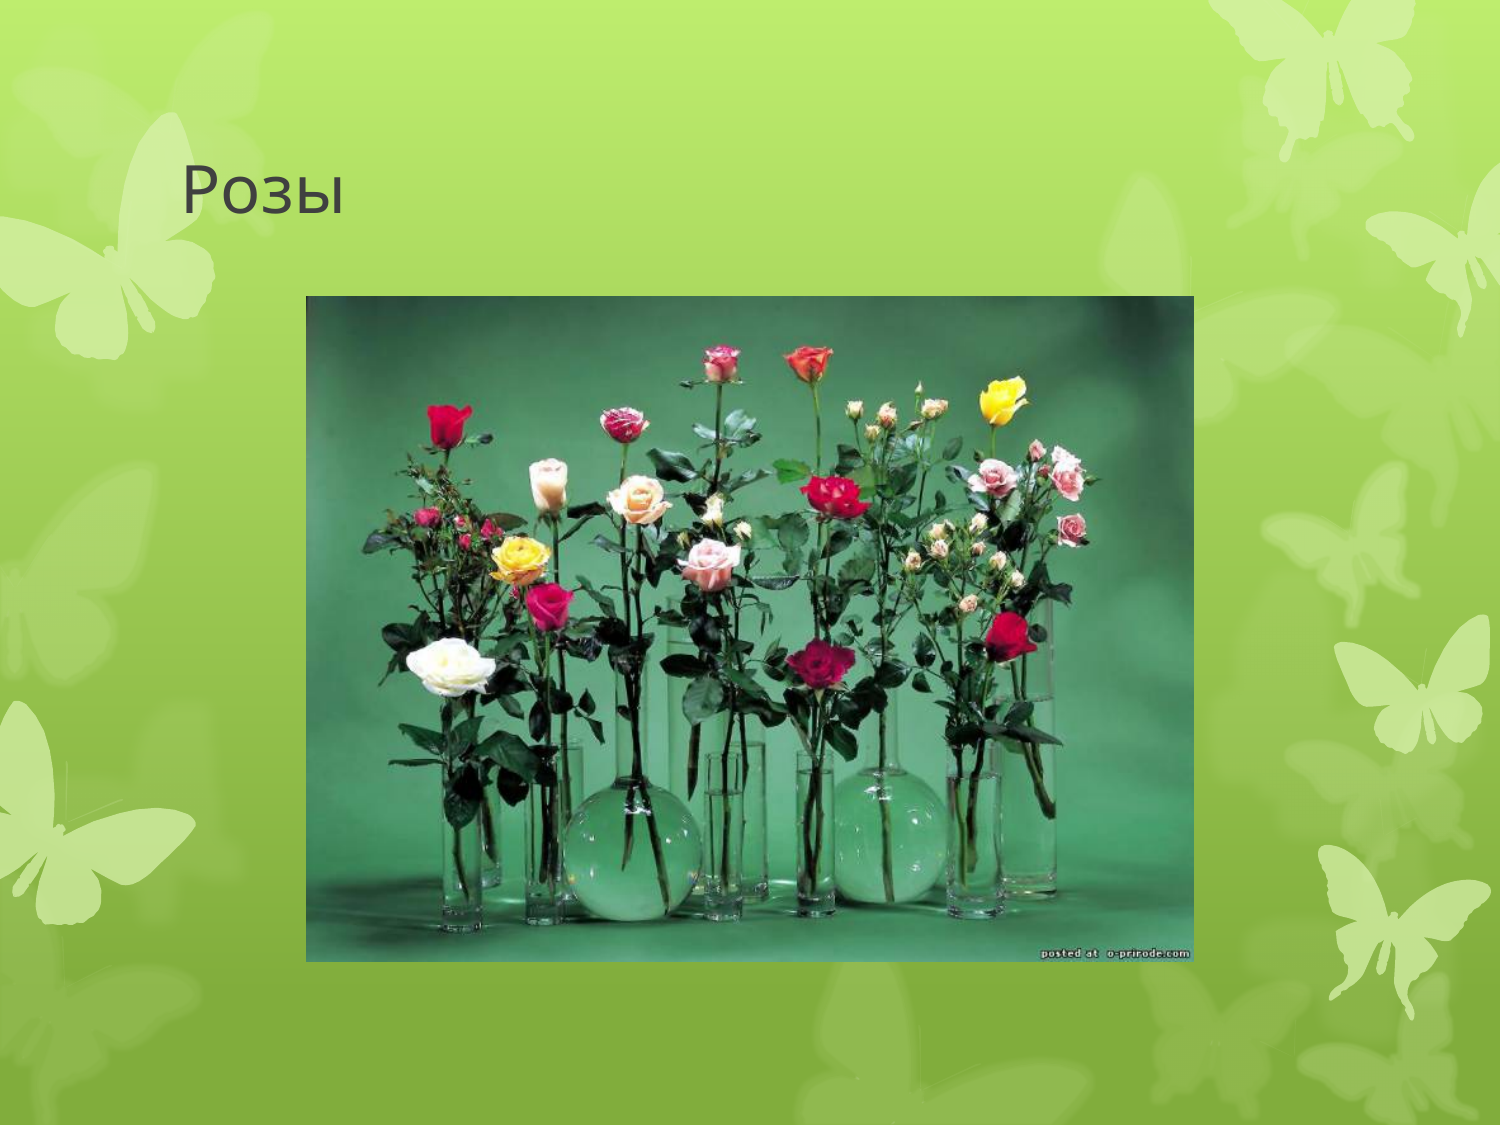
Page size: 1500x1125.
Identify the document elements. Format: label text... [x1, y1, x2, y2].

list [306, 295, 1194, 962]
title Розы [165, 110, 1335, 263]
